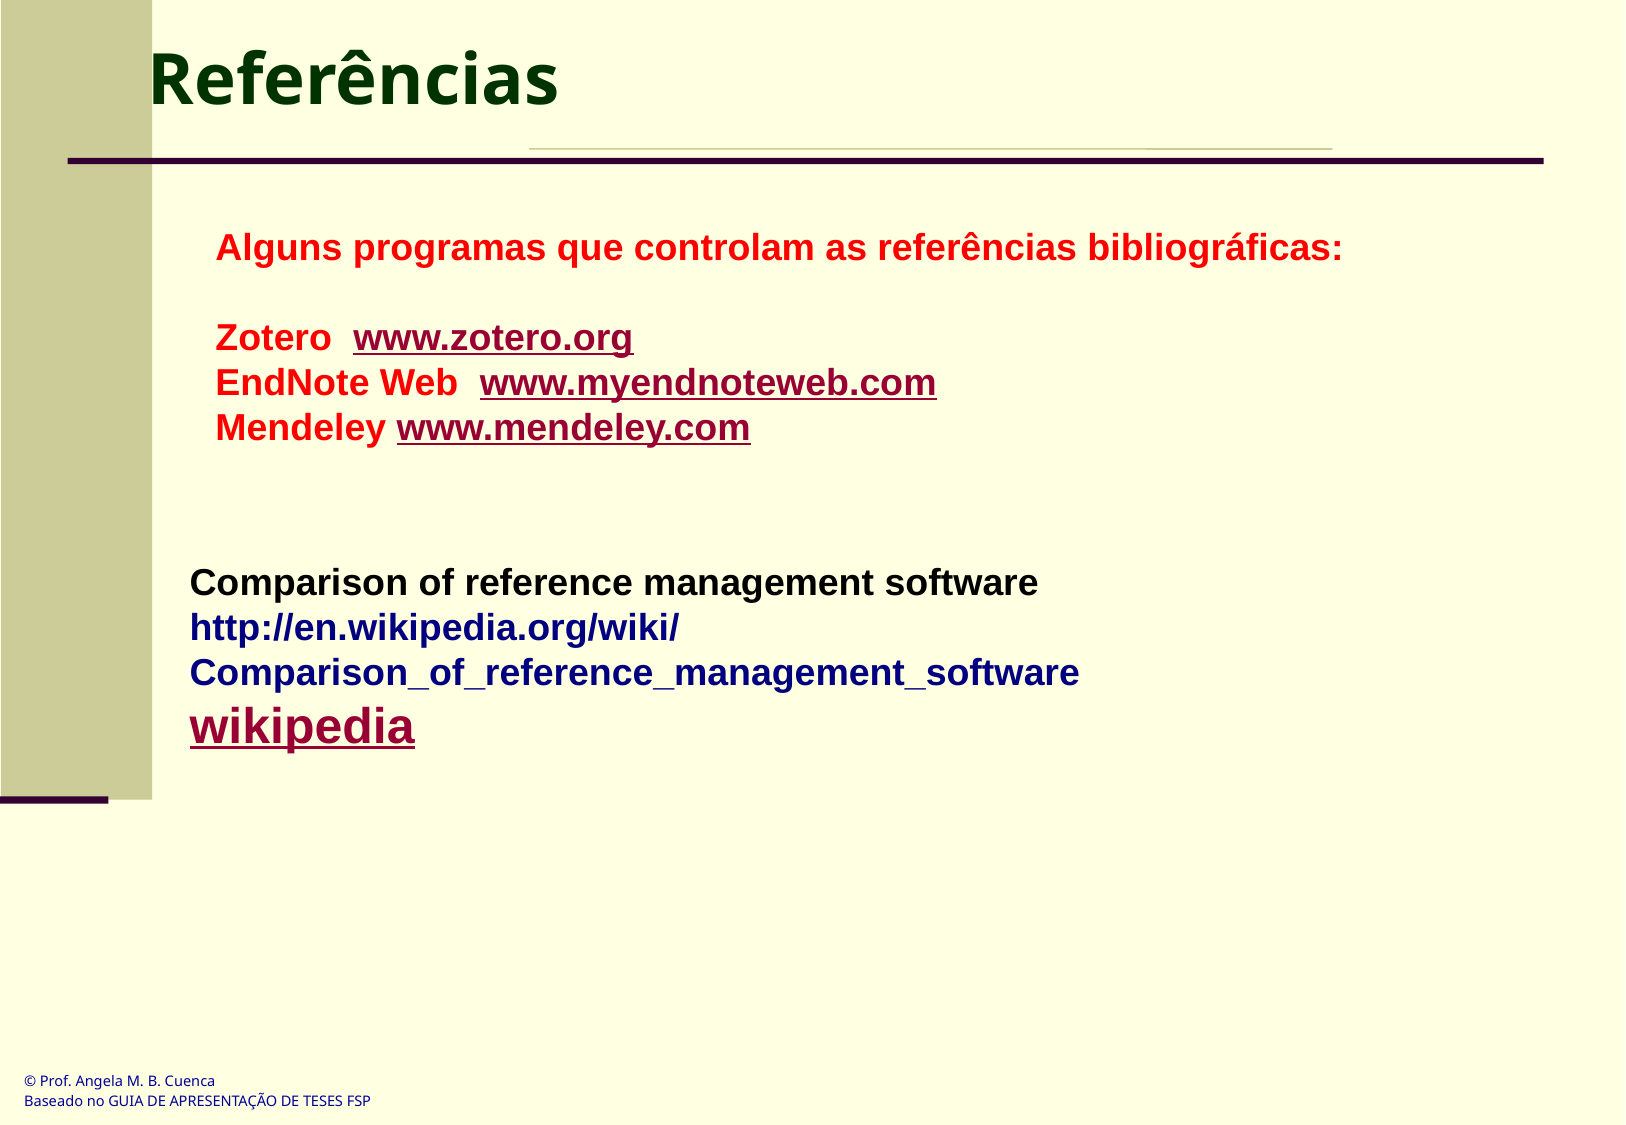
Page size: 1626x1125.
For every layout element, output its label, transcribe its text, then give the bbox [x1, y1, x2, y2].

text_box Comparison of reference management software http://en.wikipedia.org/wiki/Comparison_of_reference_management_software wikipedia [174, 550, 1404, 761]
title Referências [132, 27, 1569, 126]
text_box Alguns programas que controlam as referências bibliográficas: Zotero www.zotero.org EndNote Web www.myendnoteweb.com Mendeley www.mendeley.com [200, 215, 1360, 501]
text_box [316, 113, 1448, 189]
